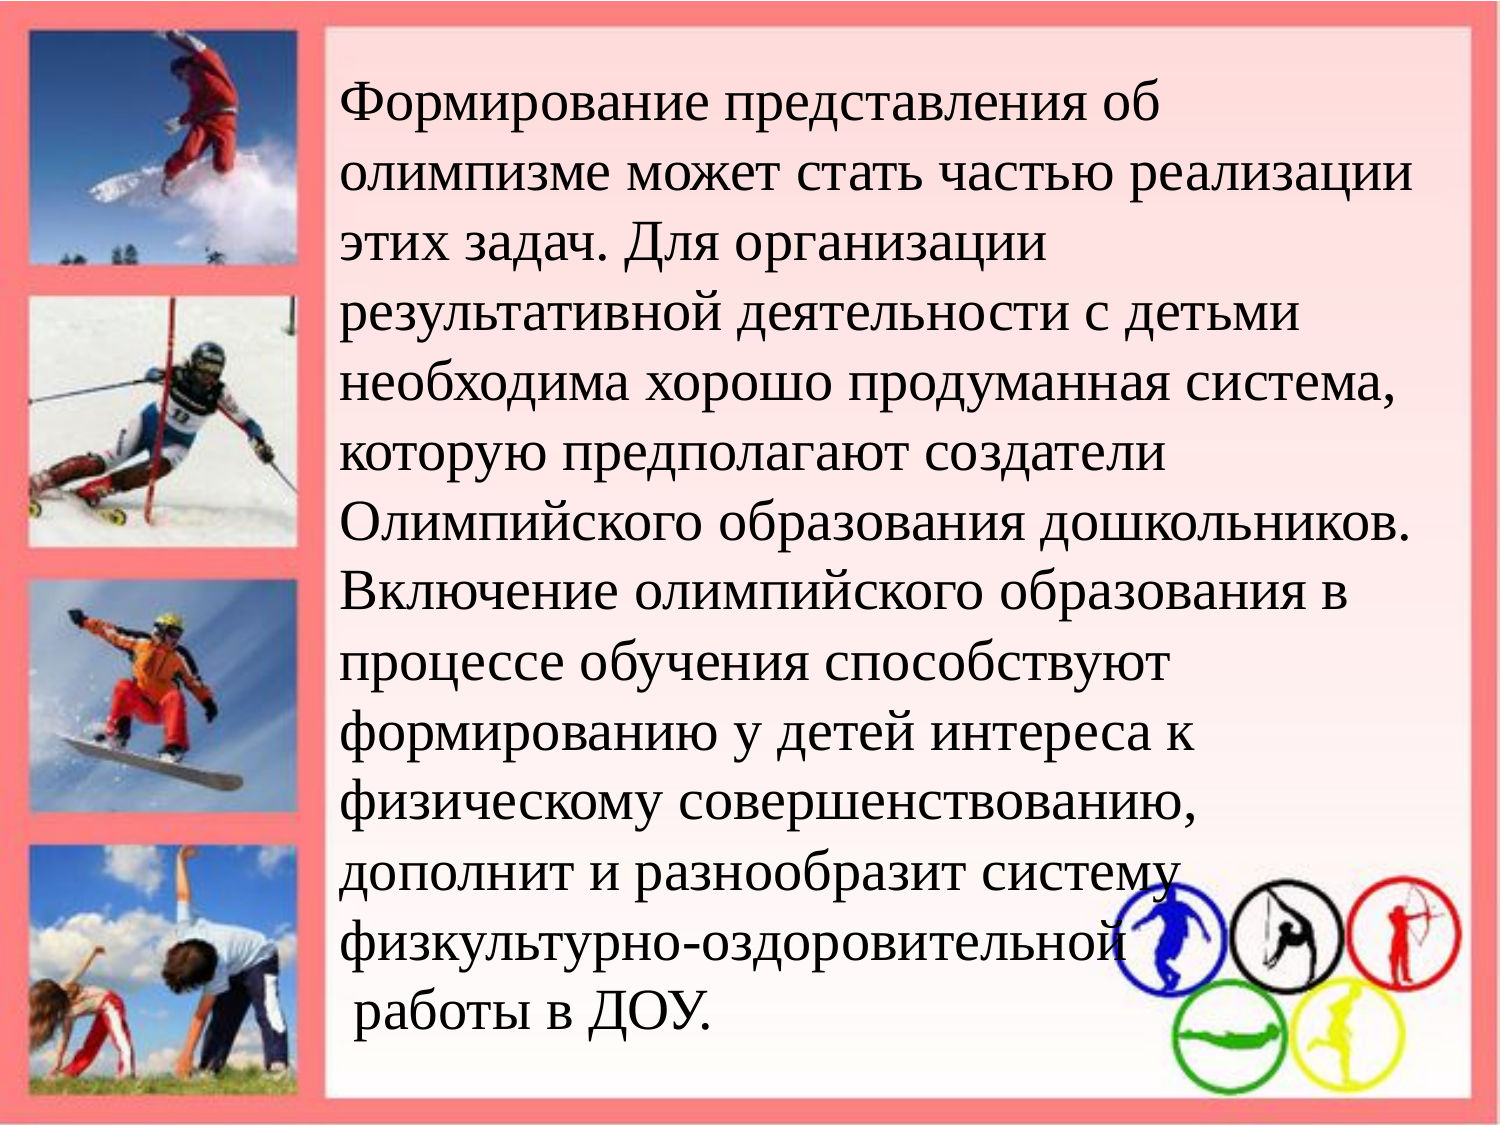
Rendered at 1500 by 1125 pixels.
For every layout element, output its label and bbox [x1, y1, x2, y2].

list [0, 1, 1500, 1125]
